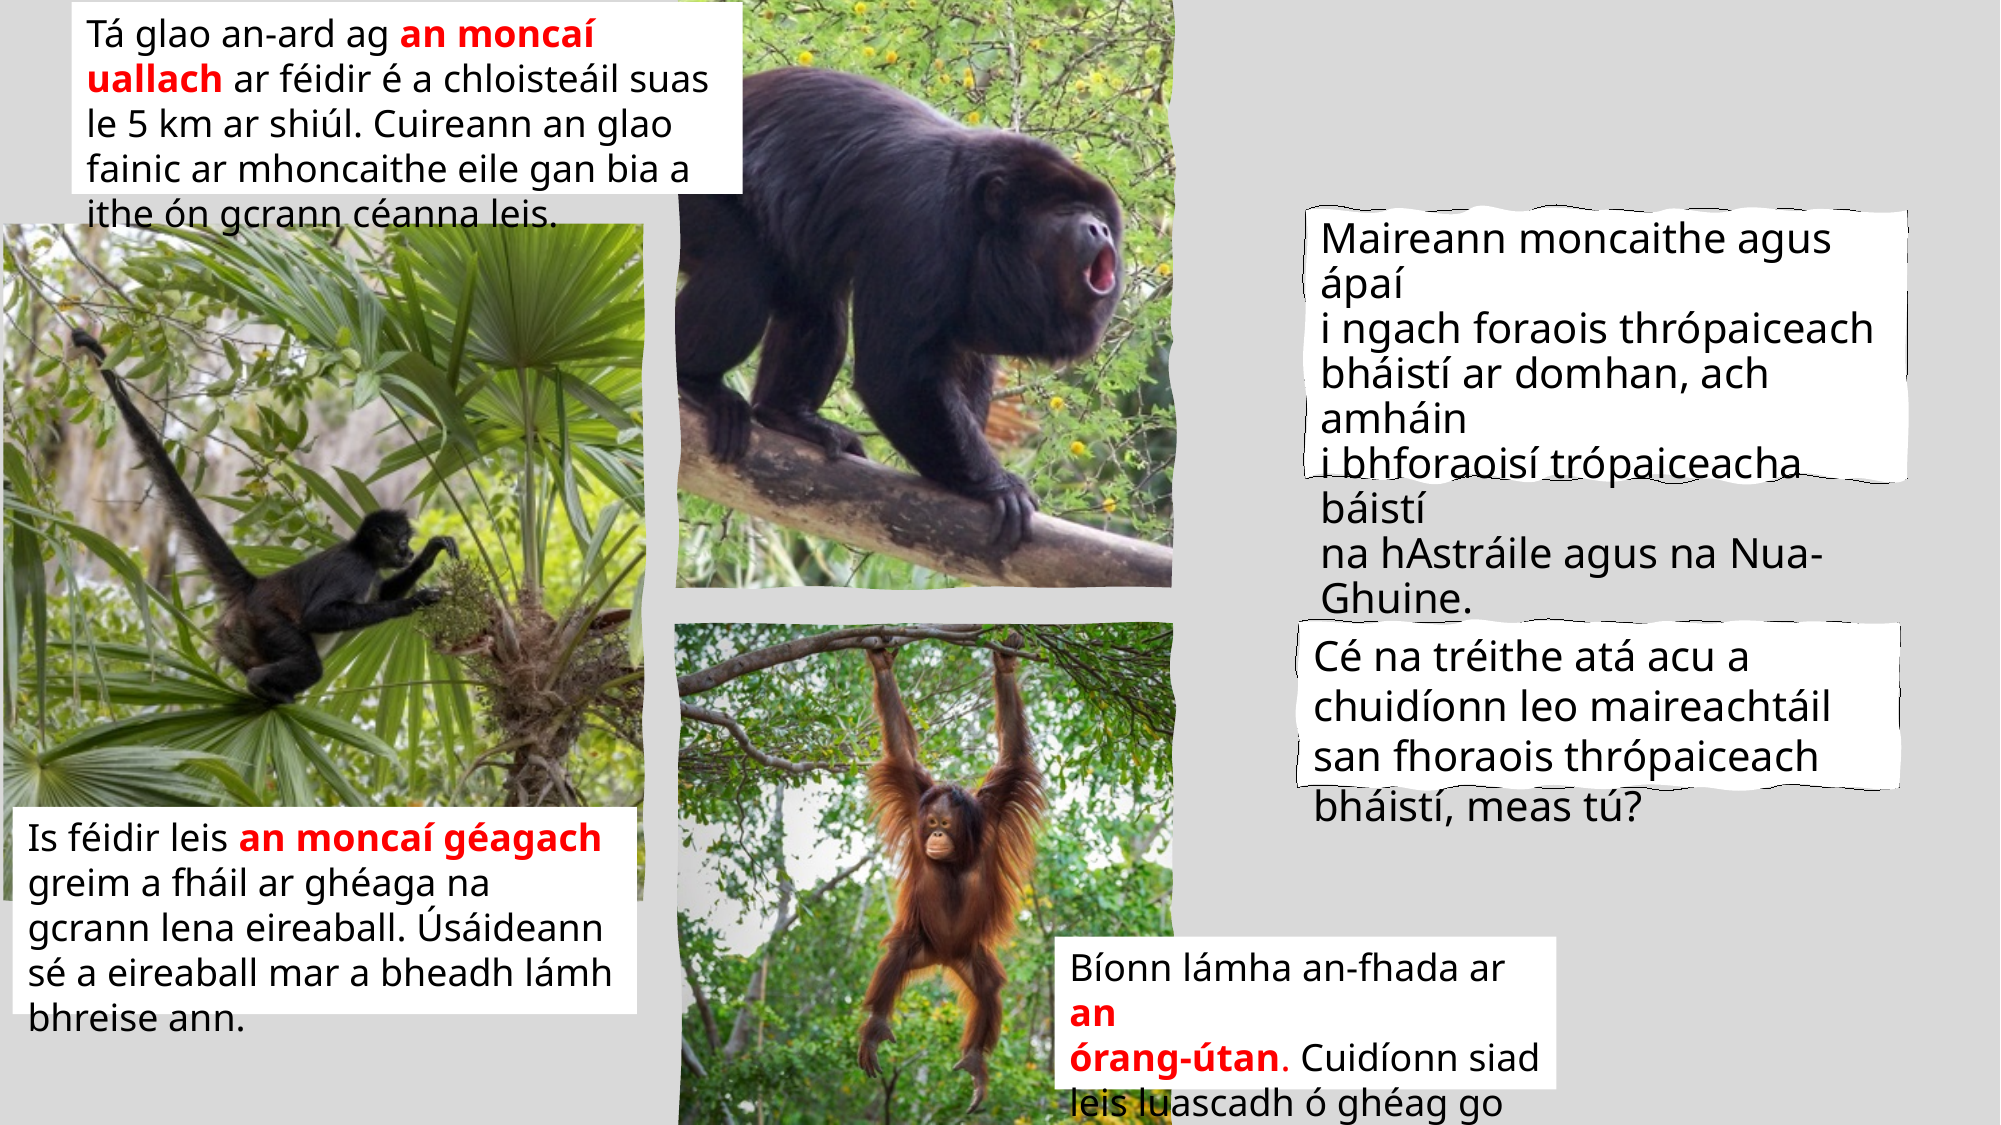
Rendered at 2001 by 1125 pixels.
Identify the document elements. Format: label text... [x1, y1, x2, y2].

text_box Cé na tréithe atá acu a chuidíonn leo maireachtáil san fhoraois thrópaiceach bháistí, meas tú? [1295, 618, 1902, 791]
text_box Tá glao an-ard ag an moncaí uallach ar féidir é a chloisteáil suas le 5 km ar shiúl. Cuireann an glao fainic ar mhoncaithe eile gan bia a ithe ón gcrann céanna leis. [71, 2, 675, 194]
text_box Is féidir leis an moncaí géagach greim a fháil ar ghéaga na gcrann lena eireaball. Úsáideann sé a eireaball mar a bheadh lámh bhreise ann. [12, 904, 637, 1015]
picture [674, 621, 1177, 1125]
text_box [0, 0, 2000, 1125]
text_box Maireann moncaithe agus ápaí i ngach foraois thrópaiceach bháistí ar domhan, ach amháin i bhforaoisí trópaiceacha báistí na hAstráile agus na Nua-Ghuine. [1302, 204, 1909, 485]
picture [675, 0, 1177, 590]
picture [3, 223, 647, 904]
text_box Bíonn lámha an-fhada ar an órang-útan. Cuidíonn siad leis luascadh ó ghéag go géag. [1177, 936, 1557, 1090]
